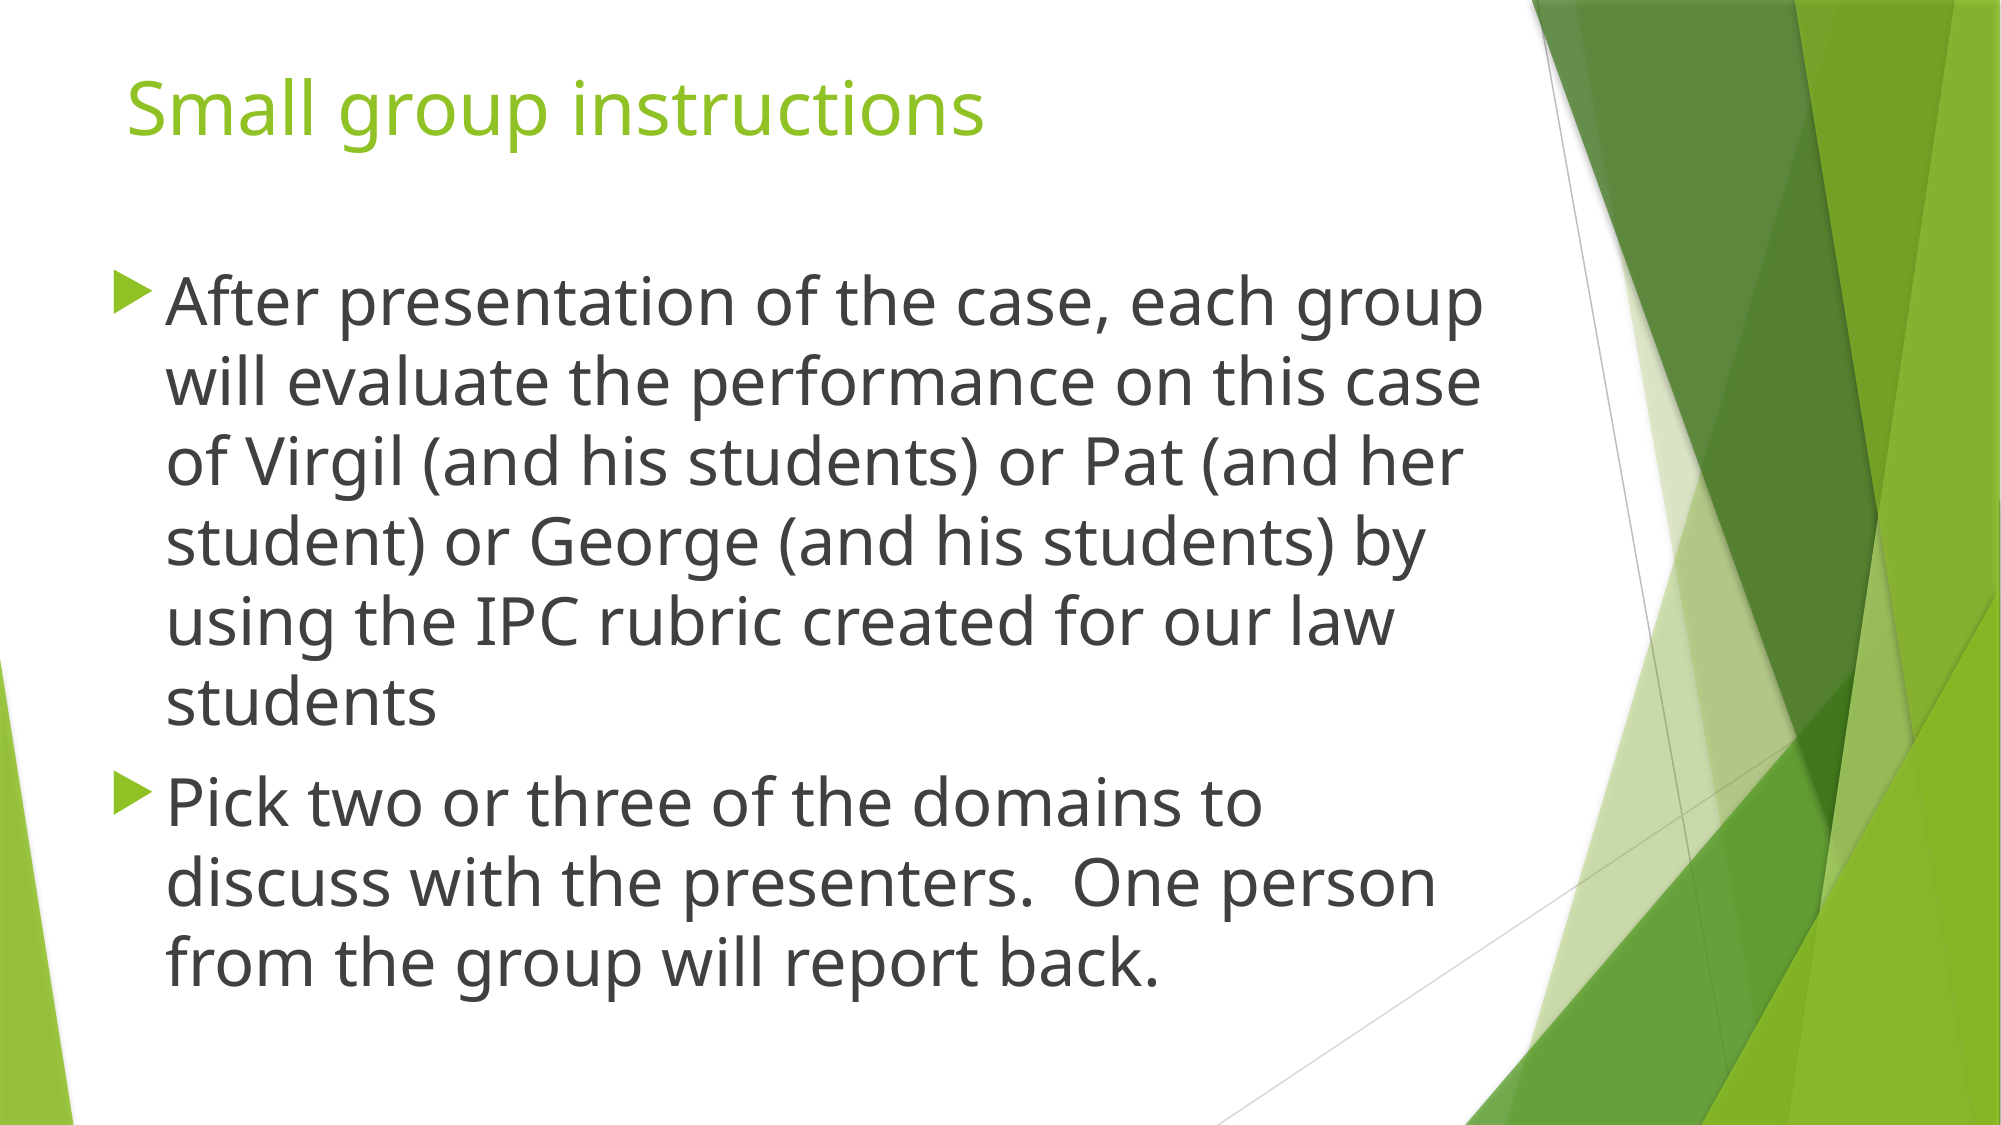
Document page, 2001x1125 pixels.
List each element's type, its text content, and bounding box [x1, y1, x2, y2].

title Small group instructions [111, 52, 1522, 270]
list After presentation of the case, each group will evaluate the performance on this case of Virgil (and his students) or Pat (and her student) or George (and his students) by using the IPC rubric created for our law students Pick two or three of the domains to discuss with the presenters. One person from the group will report back. [93, 251, 1505, 889]
